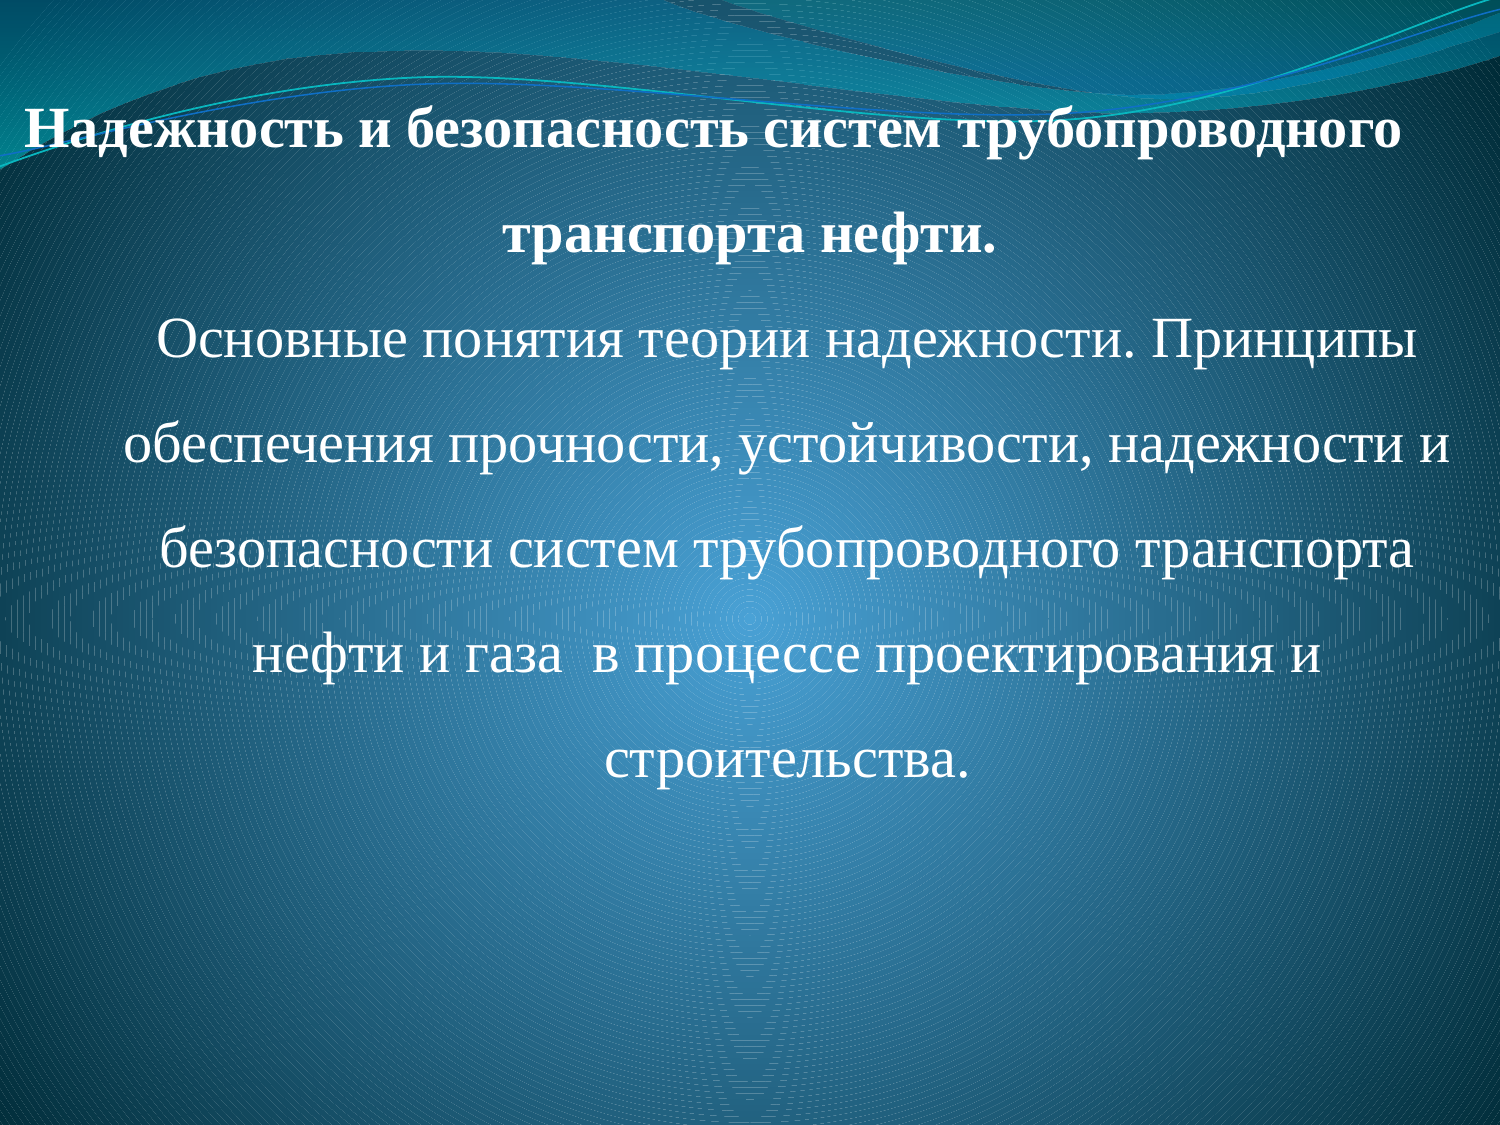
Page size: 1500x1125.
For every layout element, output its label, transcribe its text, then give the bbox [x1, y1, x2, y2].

text_box Надежность и безопасность систем трубопроводного транспорта нефти. Основные понятия теории надежности. Принципы обеспечения прочности, устойчивости, надежности и безопасности систем трубопроводного транспорта нефти и газа в процессе проектирования и строительства. [0, 46, 1500, 797]
